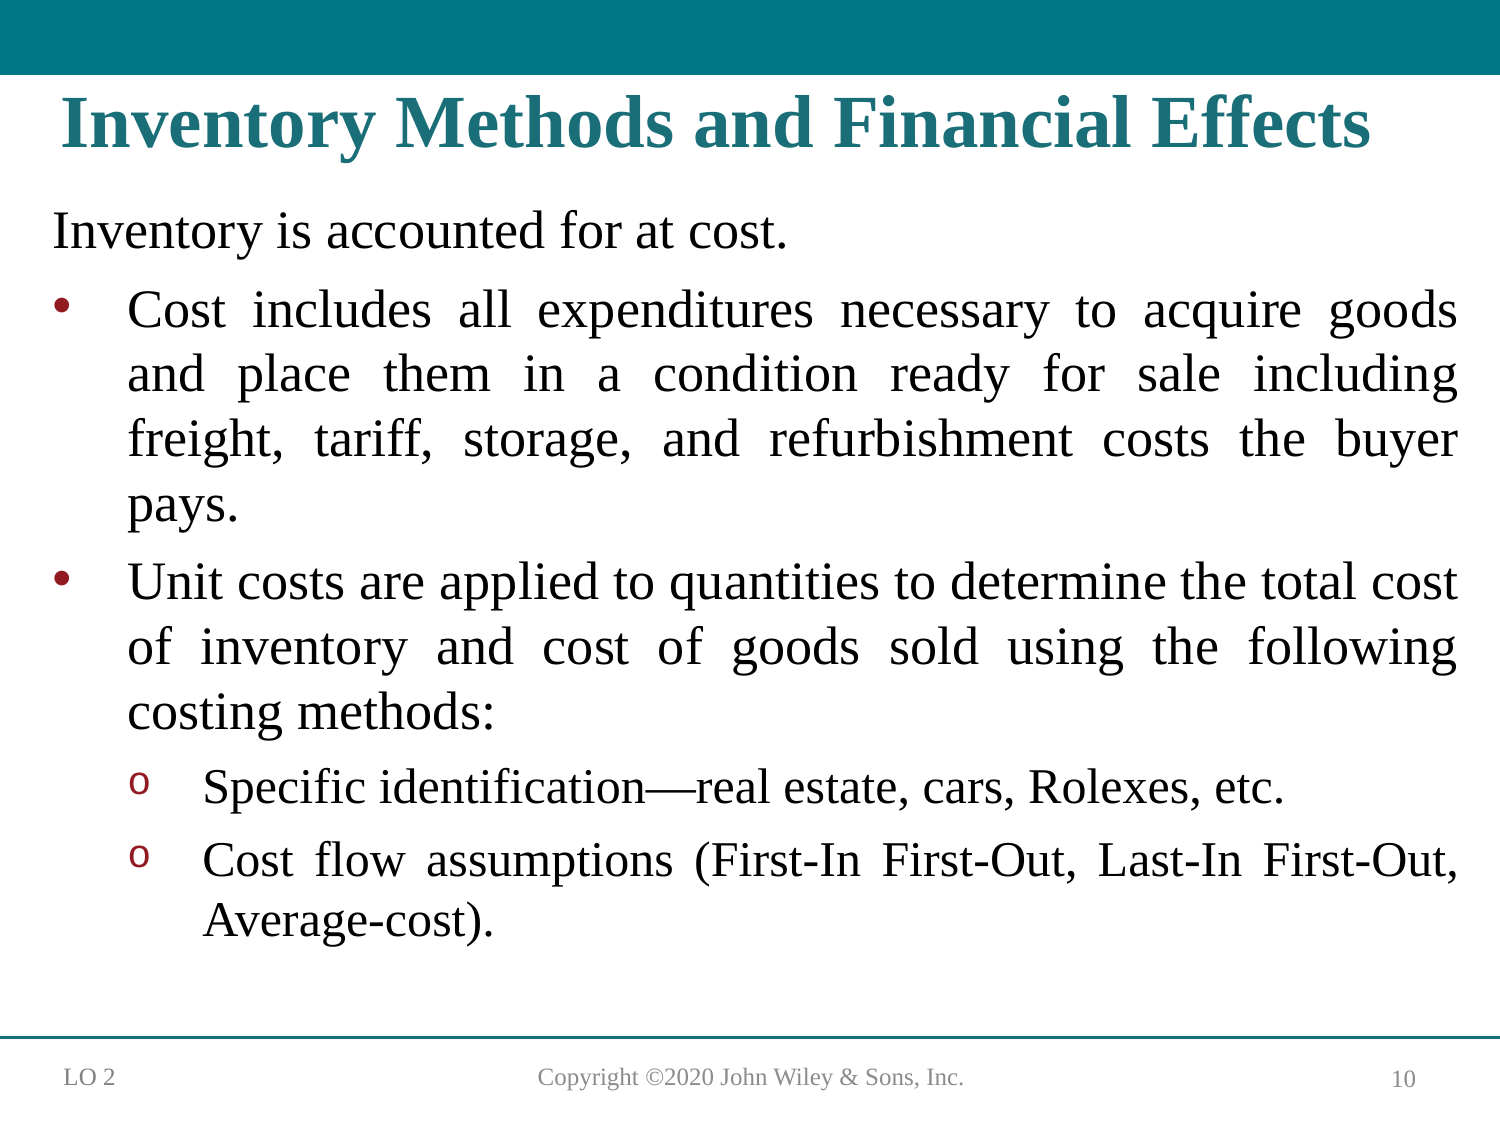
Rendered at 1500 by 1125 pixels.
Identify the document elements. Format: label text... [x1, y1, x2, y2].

title Inventory Methods and Financial Effects [45, 75, 1447, 187]
list L O 2 [48, 1056, 224, 1099]
list Inventory is accounted for at cost. Cost includes all expenditures necessary to acquire goods and place them in a condition ready for sale including freight, tariff, storage, and refurbishment costs the buyer pays. Unit costs are applied to quantities to determine the total cost of inventory and cost of goods sold using the following costing methods: Specific identification—real estate, cars, Rolexes, etc. Cost flow assumptions (First-In First-Out, Last-In First-Out, Average-cost). [37, 187, 1475, 1025]
